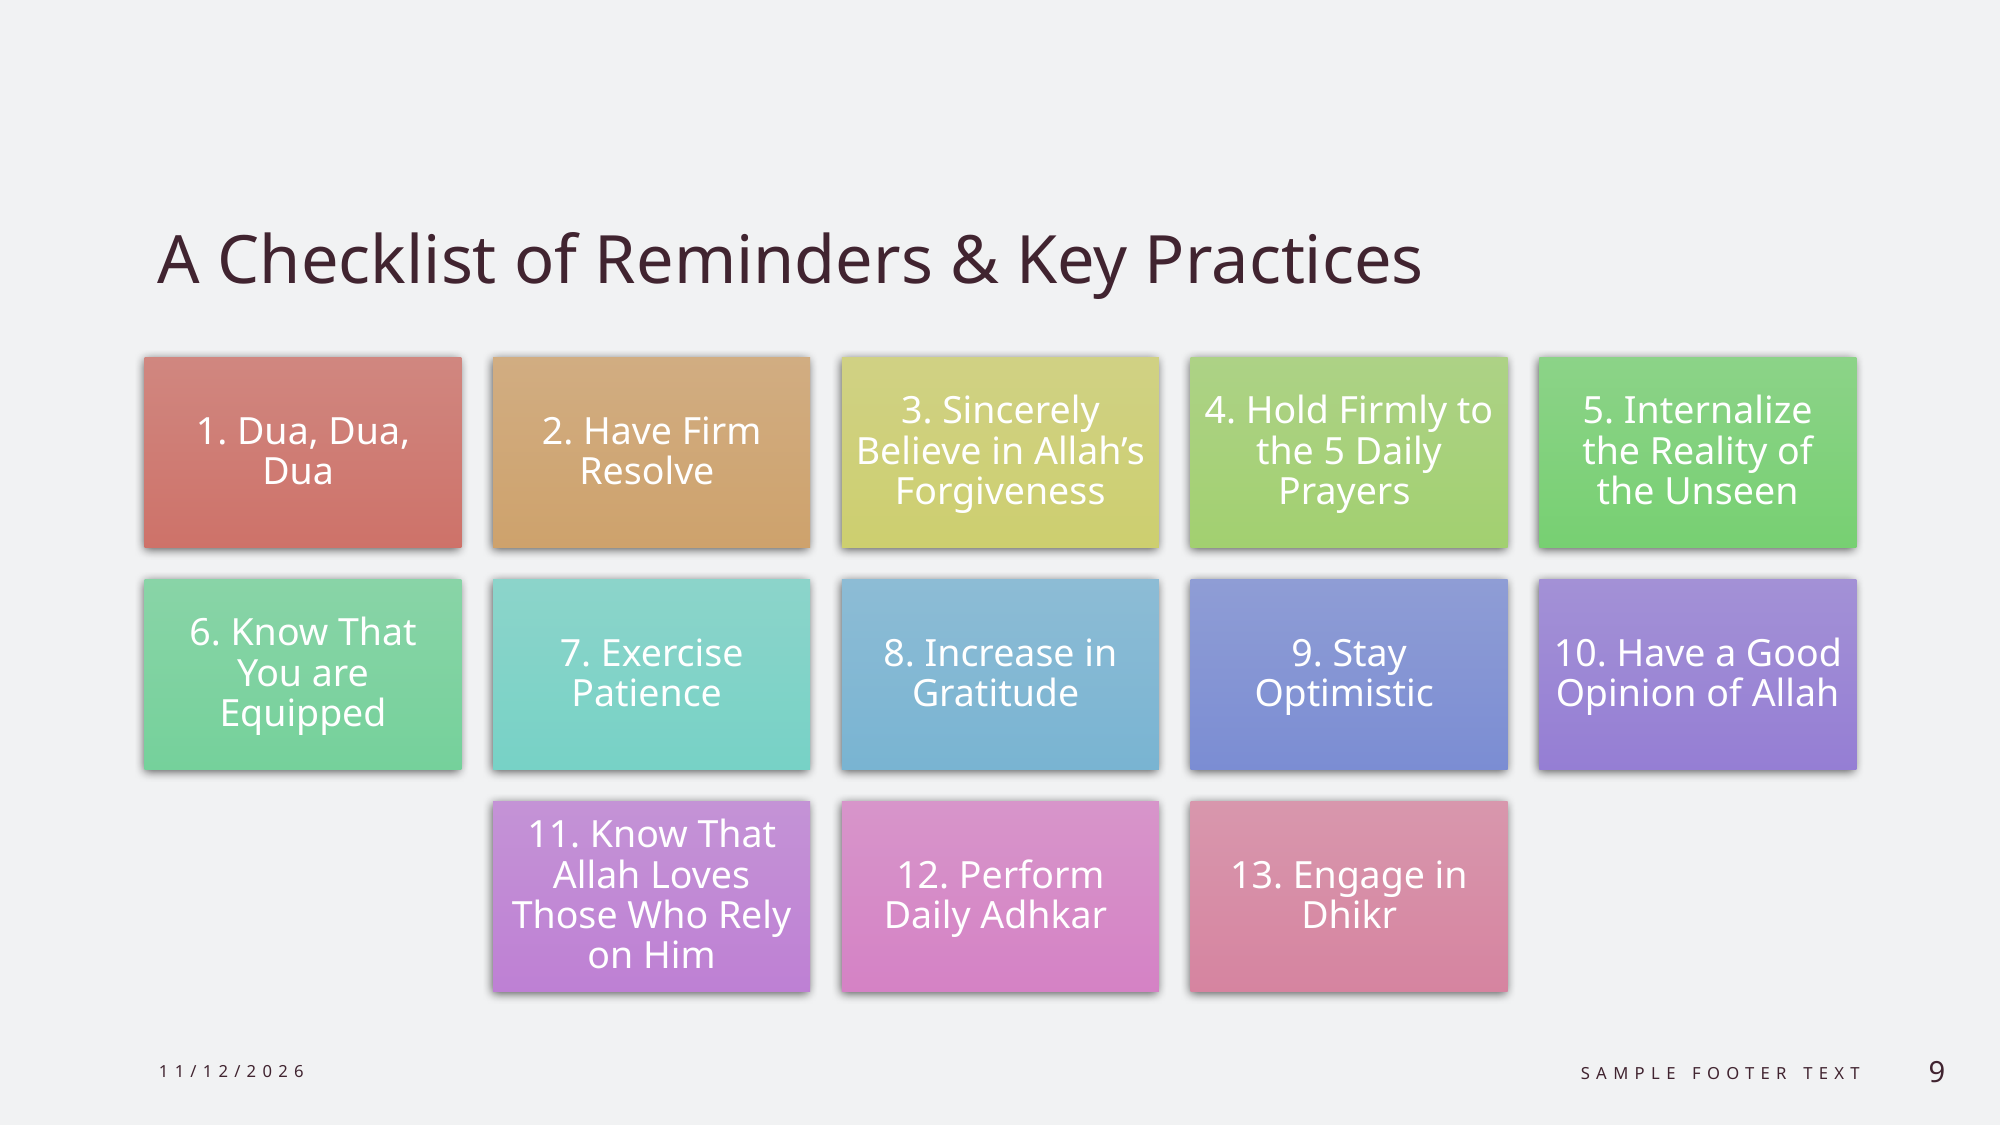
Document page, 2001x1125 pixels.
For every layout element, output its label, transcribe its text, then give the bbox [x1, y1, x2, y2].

slide_number 9 [1875, 1042, 1961, 1103]
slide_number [143, 1042, 594, 1103]
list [143, 353, 1858, 995]
footer Sample Footer Text [1170, 1042, 1875, 1103]
title A Checklist of Reminders & Key Practices [142, 96, 1858, 305]
